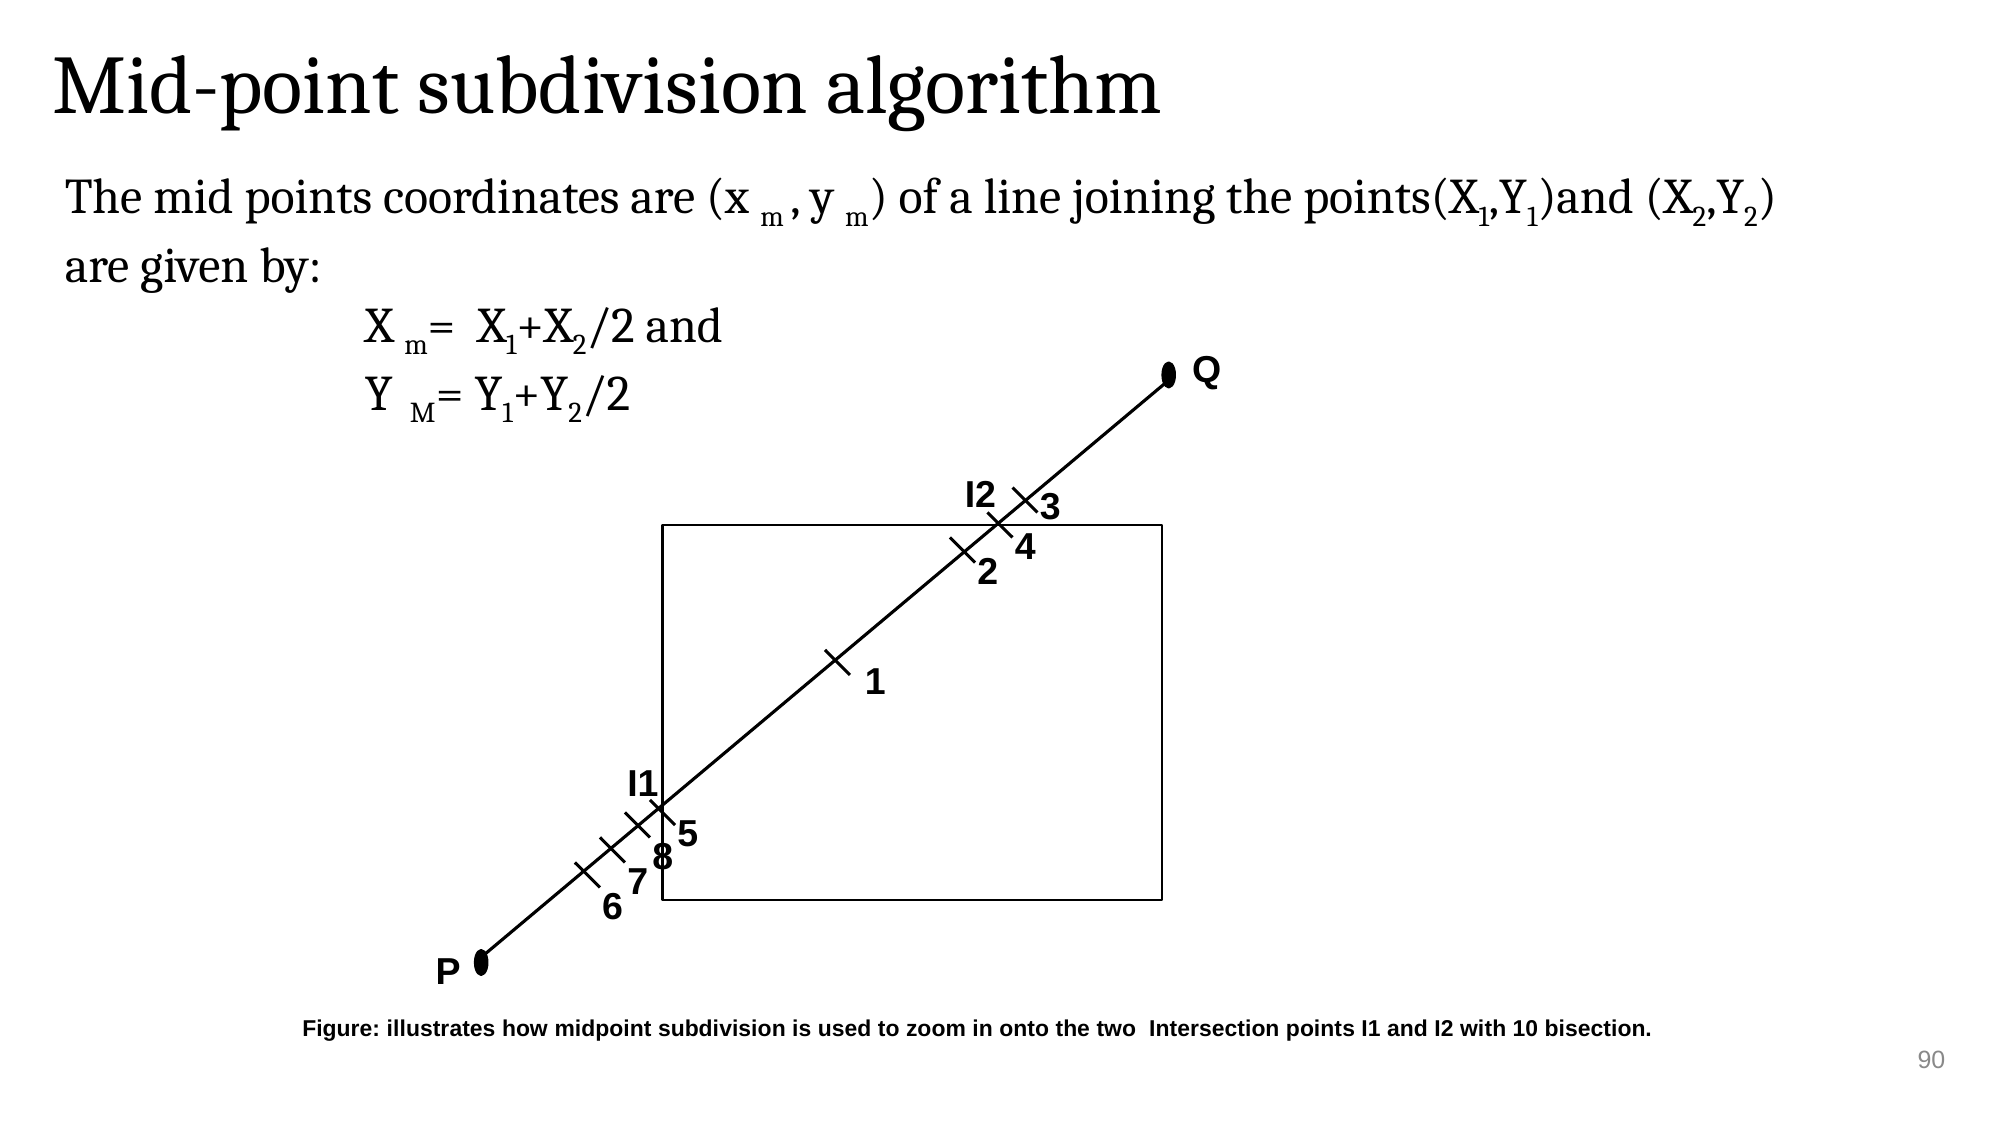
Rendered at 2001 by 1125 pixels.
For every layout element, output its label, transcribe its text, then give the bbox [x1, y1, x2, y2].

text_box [990, 515, 1011, 535]
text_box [1015, 490, 1035, 510]
text_box Figure: illustrates how midpoint subdivision is used to zoom in onto the two Intersection points I1 and I2 with 10 bisection. [287, 1006, 1738, 1049]
text_box Q [1177, 337, 1237, 398]
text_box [577, 864, 598, 885]
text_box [953, 540, 973, 560]
text_box P [420, 939, 476, 999]
text_box Mid-point subdivision algorithm [37, 22, 1700, 138]
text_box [653, 803, 673, 823]
text_box [1161, 361, 1176, 382]
text_box The mid points coordinates are (x m , y m) of a line joining the points(X1,Y1)and (X2,Y2) are given by: X m= X1+X2/2 and Y M= Y1+Y2/2 [50, 156, 1794, 481]
text_box [476, 963, 489, 976]
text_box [477, 376, 1175, 962]
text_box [602, 840, 623, 860]
slide_number 90 [1855, 1028, 1961, 1089]
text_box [627, 814, 648, 835]
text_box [827, 653, 848, 673]
